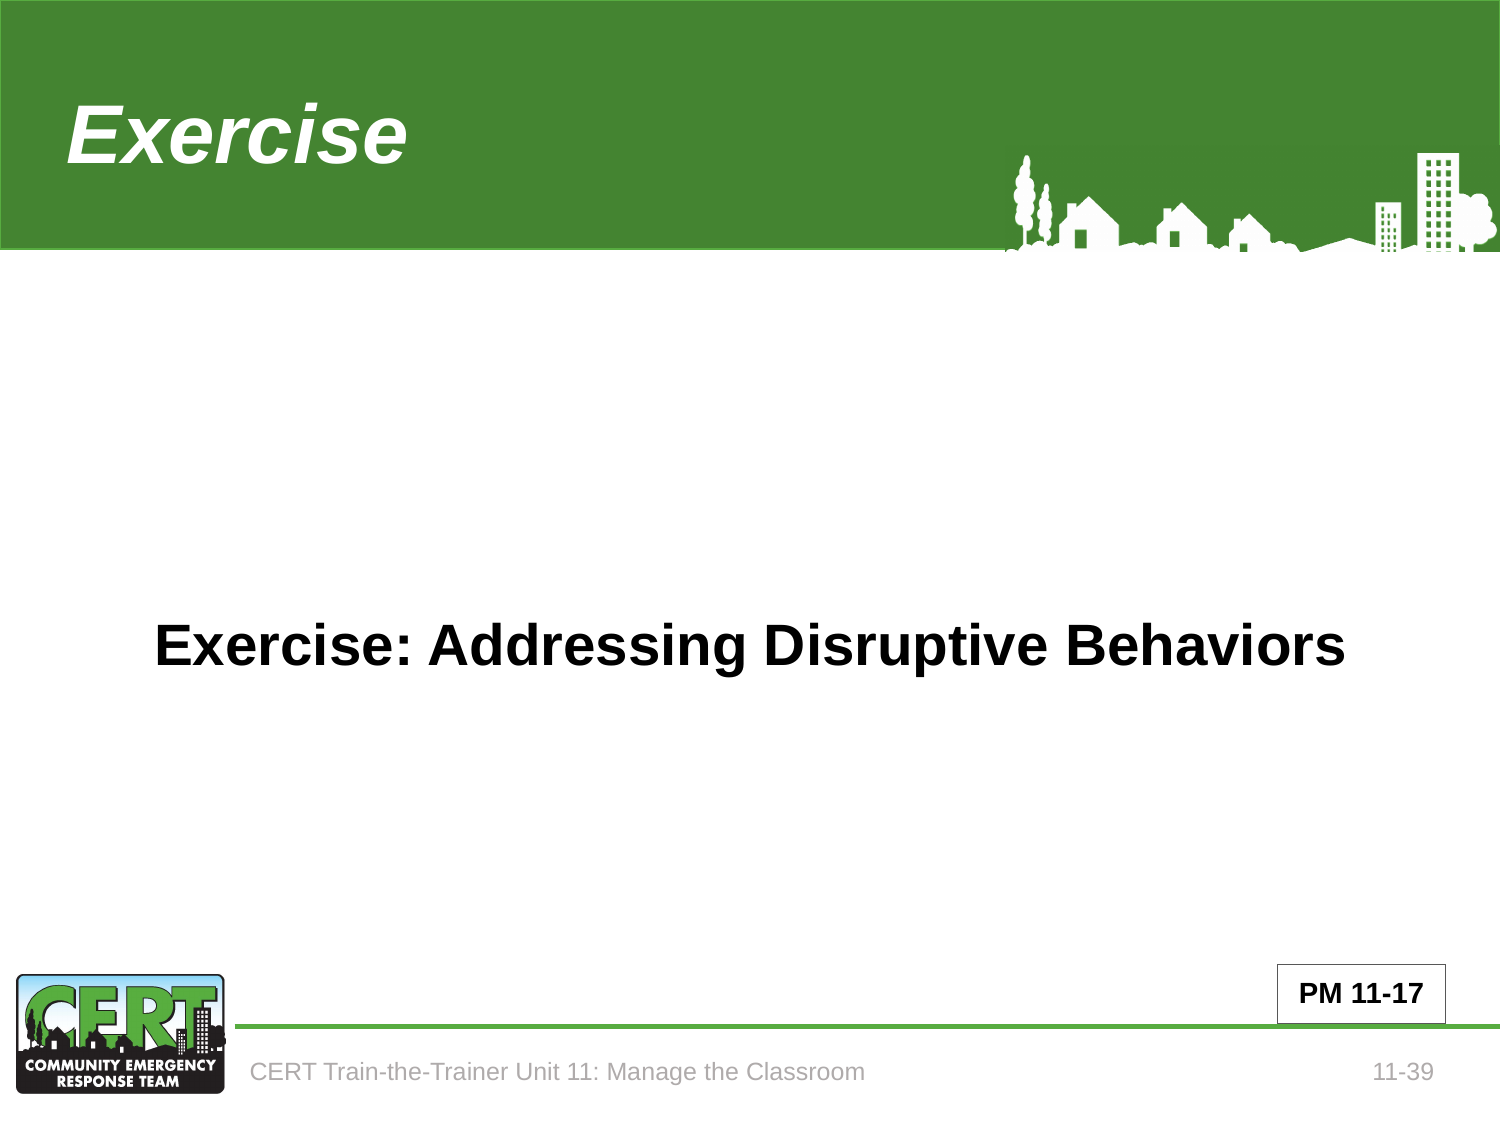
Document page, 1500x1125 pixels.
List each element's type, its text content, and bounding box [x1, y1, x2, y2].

picture [1005, 145, 1500, 252]
picture [15, 973, 226, 1094]
list Exercise: Addressing Disruptive Behaviors [51, 249, 1451, 1034]
list PM 11-17 [1277, 964, 1446, 1024]
list 11-39 [1153, 1047, 1450, 1098]
list CERT Train-the-Trainer Unit 11: Manage the Classroom [234, 1047, 963, 1098]
title Exercise 2 (Unit 11) [51, 52, 1005, 220]
